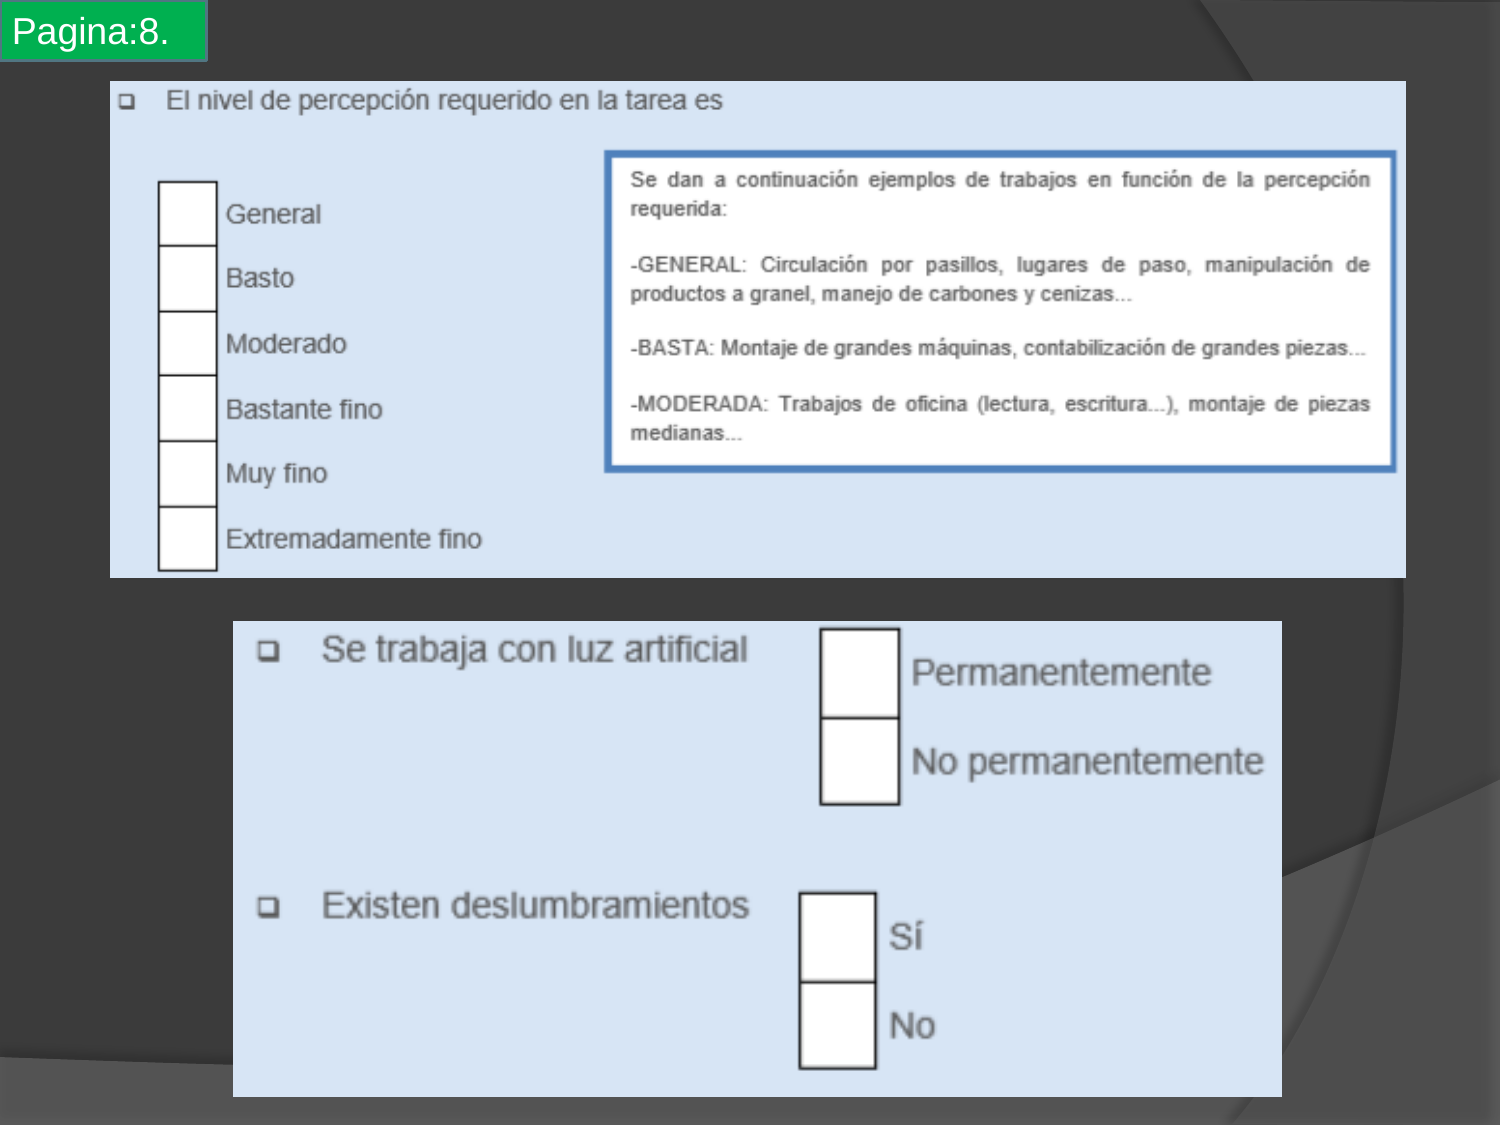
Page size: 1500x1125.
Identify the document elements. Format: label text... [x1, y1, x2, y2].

text_box Pagina:8. [0, 0, 207, 60]
picture [109, 81, 1406, 578]
picture [233, 621, 1283, 1097]
